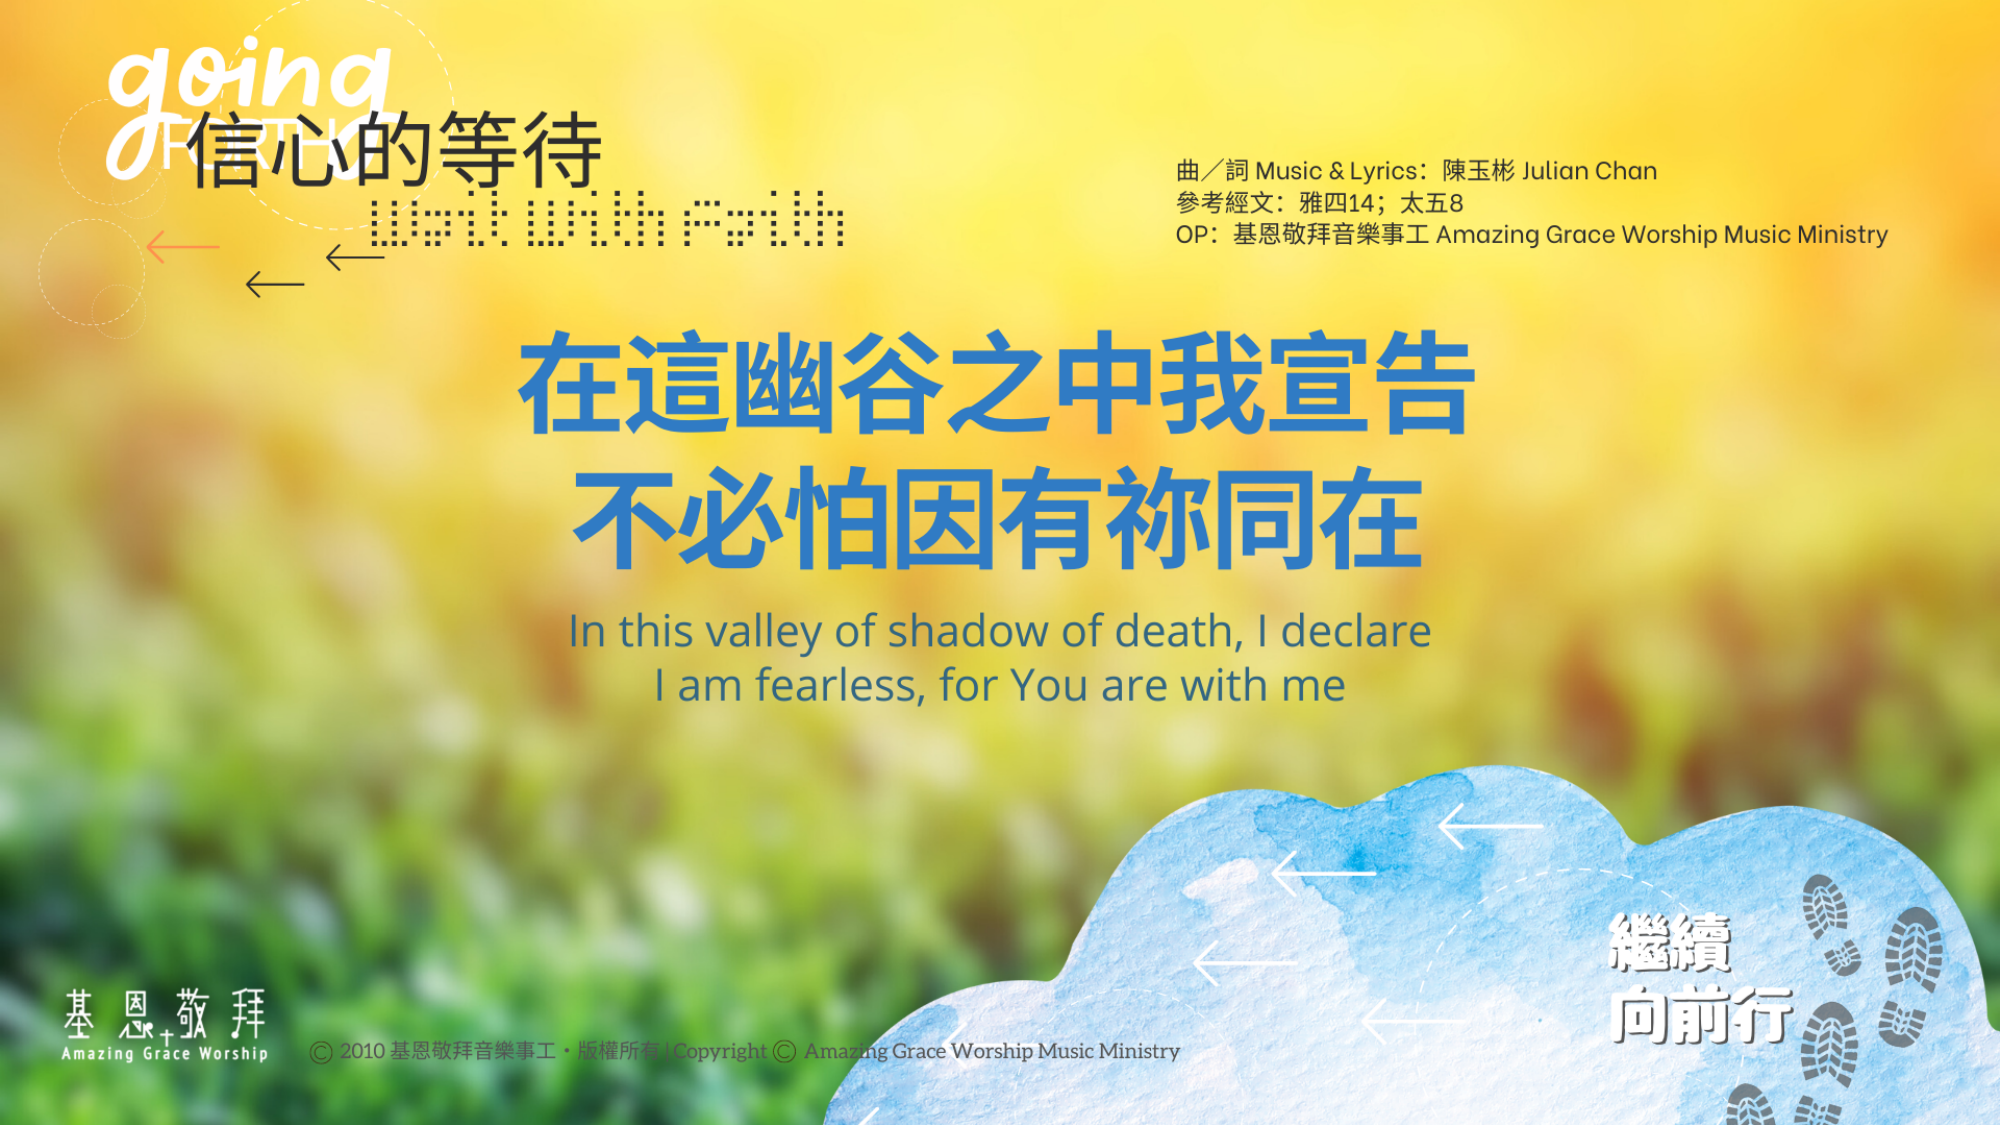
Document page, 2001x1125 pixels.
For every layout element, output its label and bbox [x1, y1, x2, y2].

list [0, 0, 2000, 1125]
